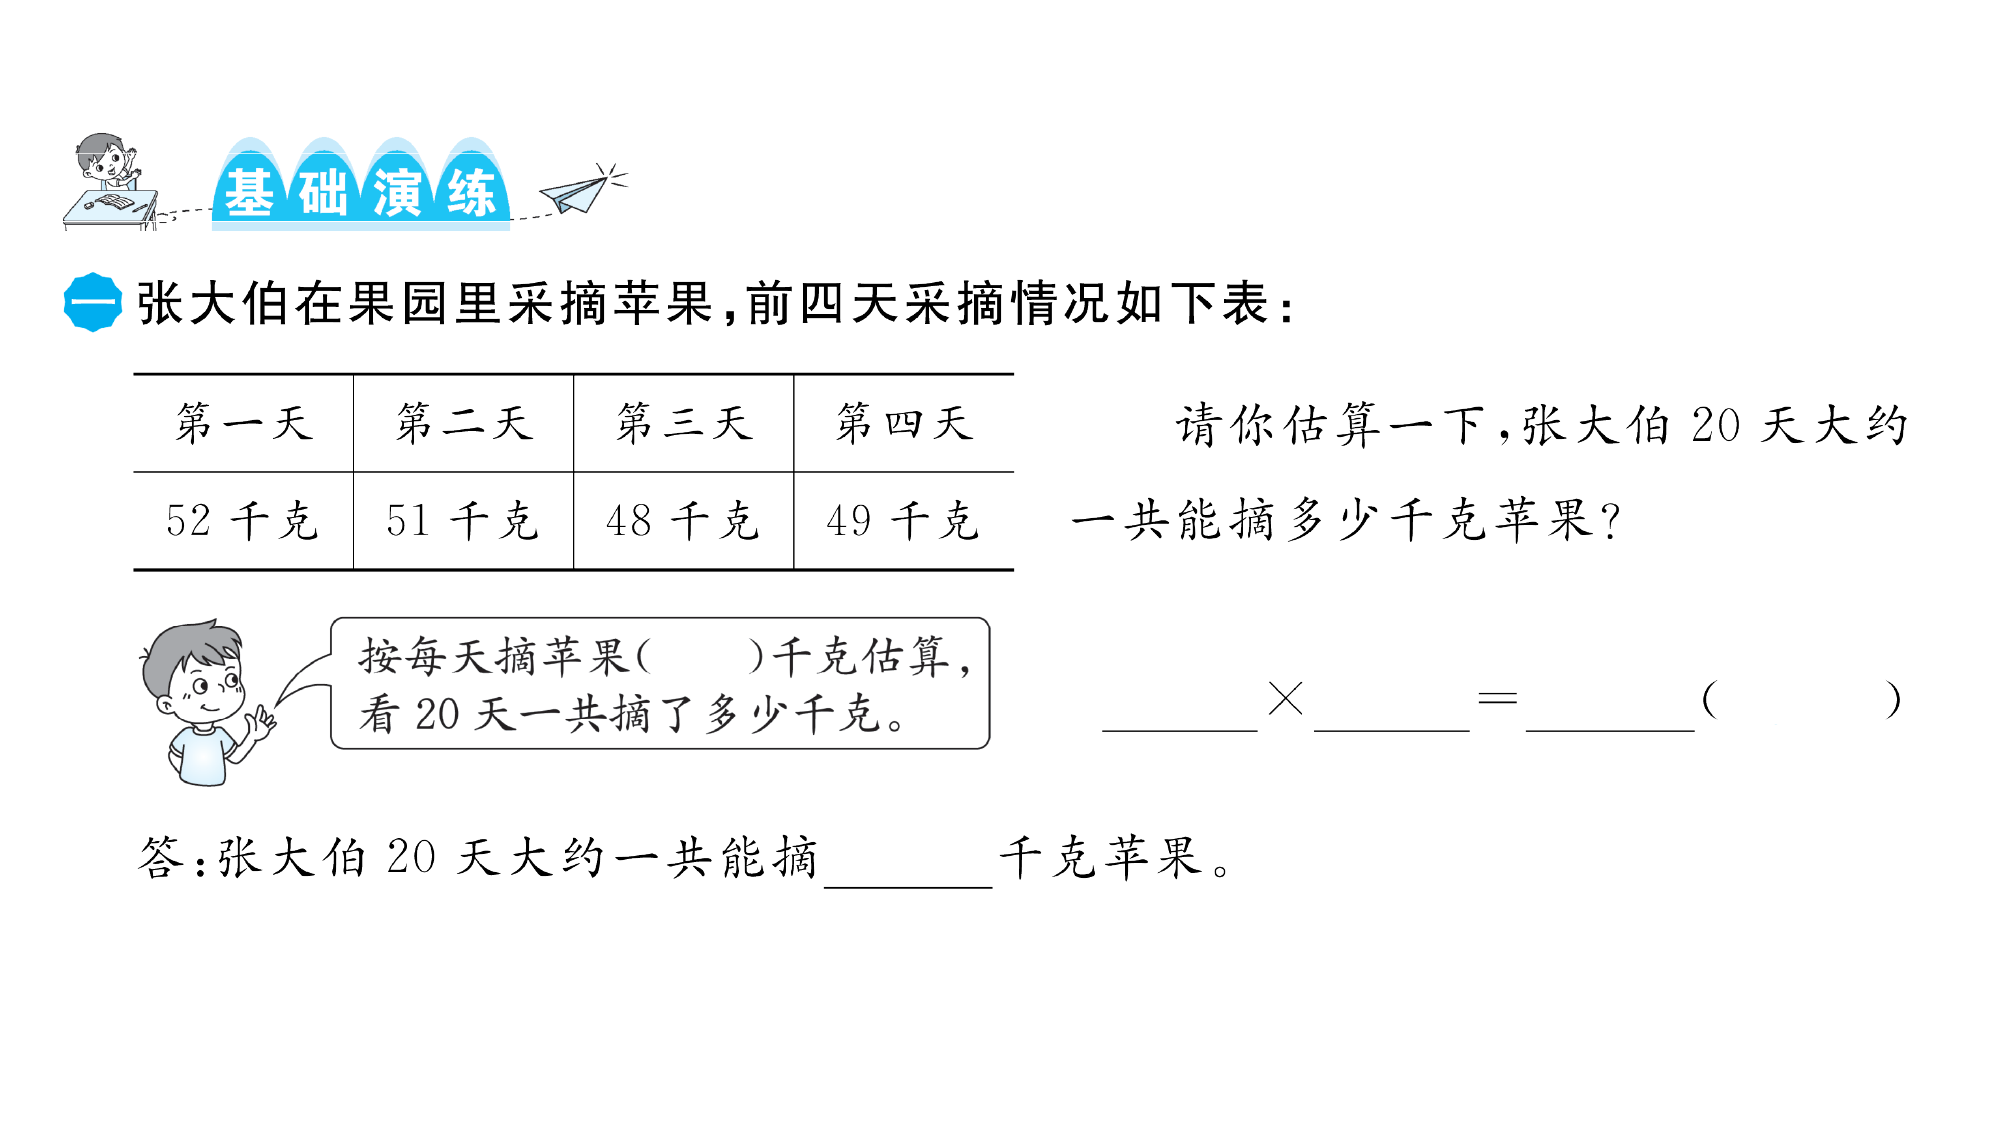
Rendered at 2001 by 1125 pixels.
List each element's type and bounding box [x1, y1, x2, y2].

picture [58, 117, 1949, 902]
